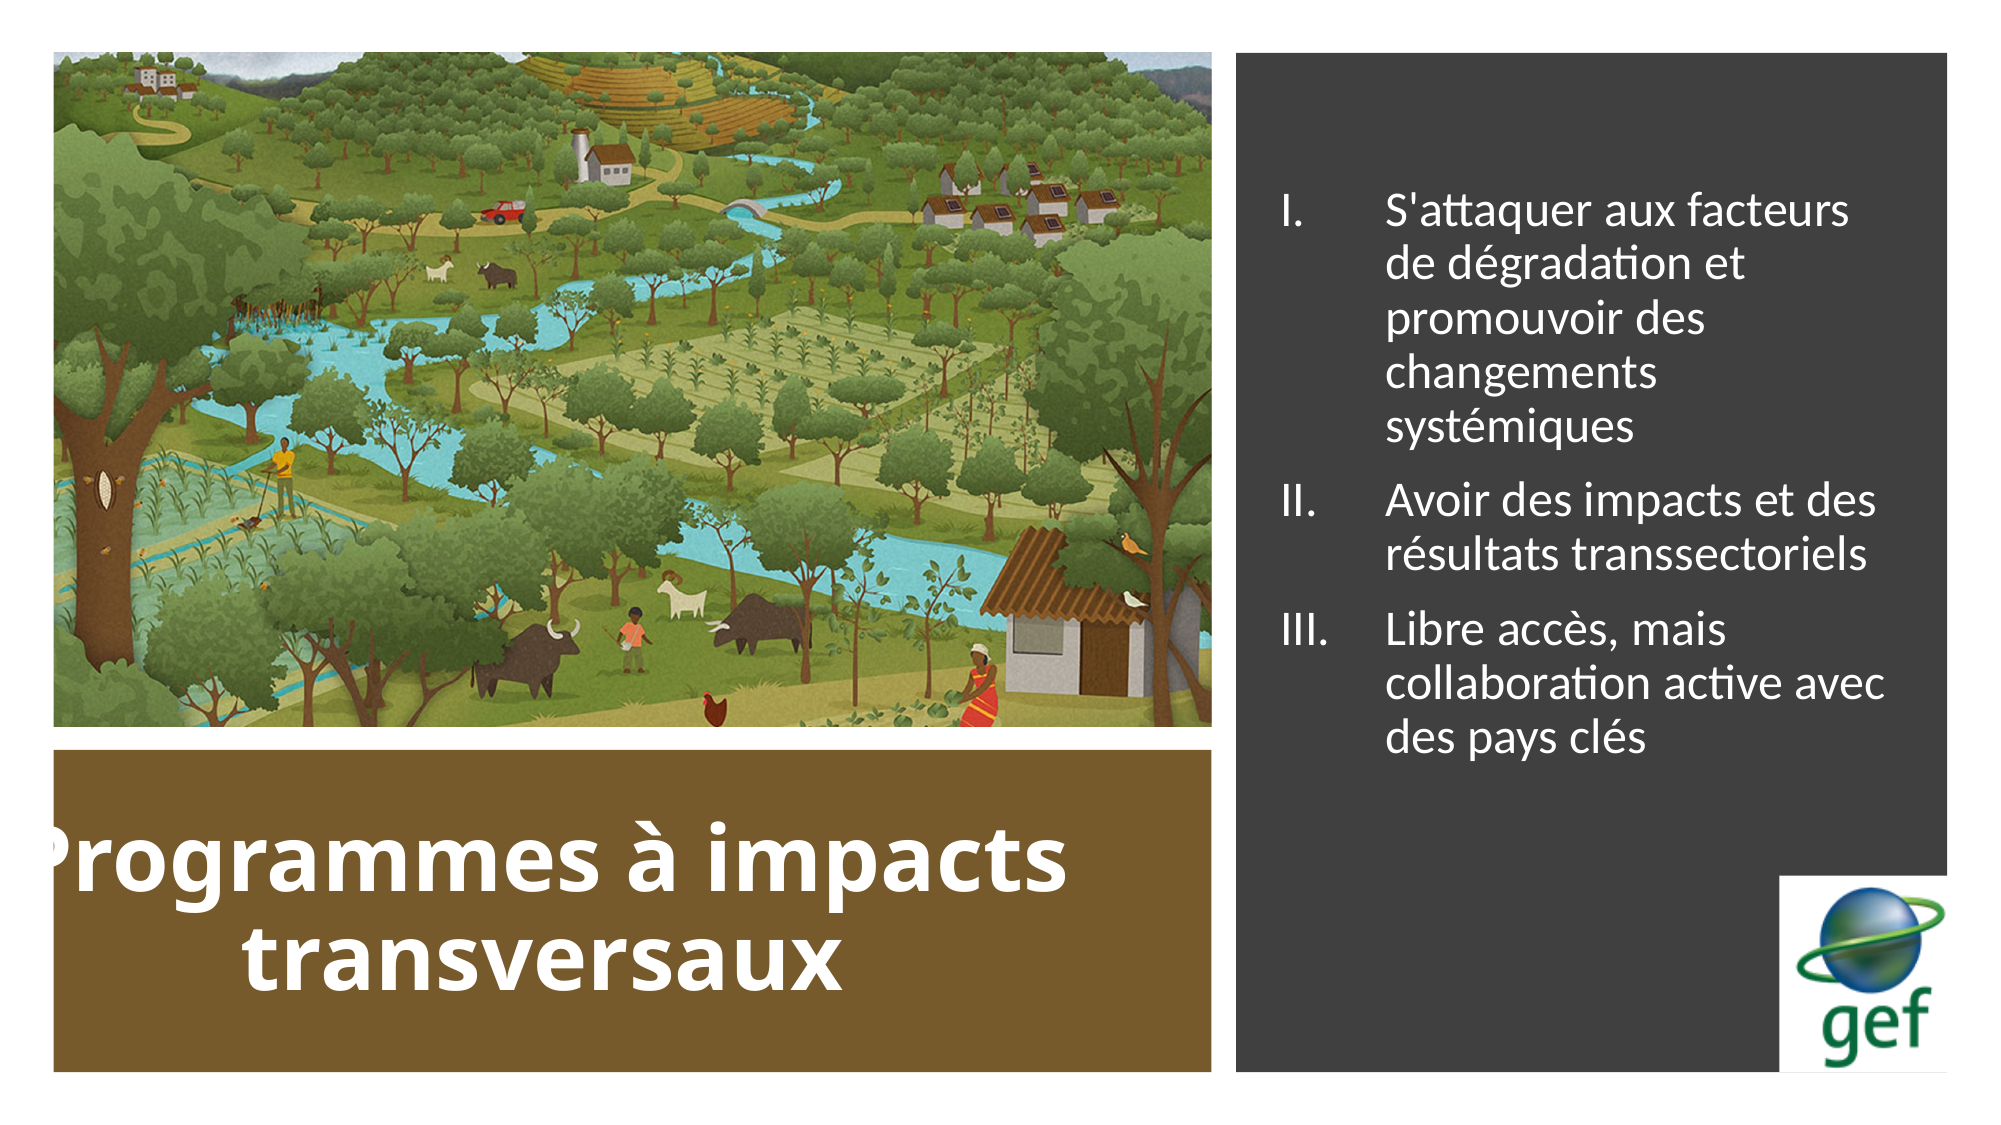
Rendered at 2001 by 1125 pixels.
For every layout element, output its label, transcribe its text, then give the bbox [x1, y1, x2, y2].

text_box [1235, 52, 1948, 1073]
title Programmes à impacts transversaux [0, 777, 1204, 1045]
list S'attaquer aux facteurs de dégradation et promouvoir des changements systémiques Avoir des impacts et des résultats transsectoriels Libre accès, mais collaboration active avec des pays clés [1265, 150, 1915, 947]
picture [53, 52, 1212, 727]
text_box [1779, 875, 1959, 1073]
text_box [53, 749, 1212, 1073]
